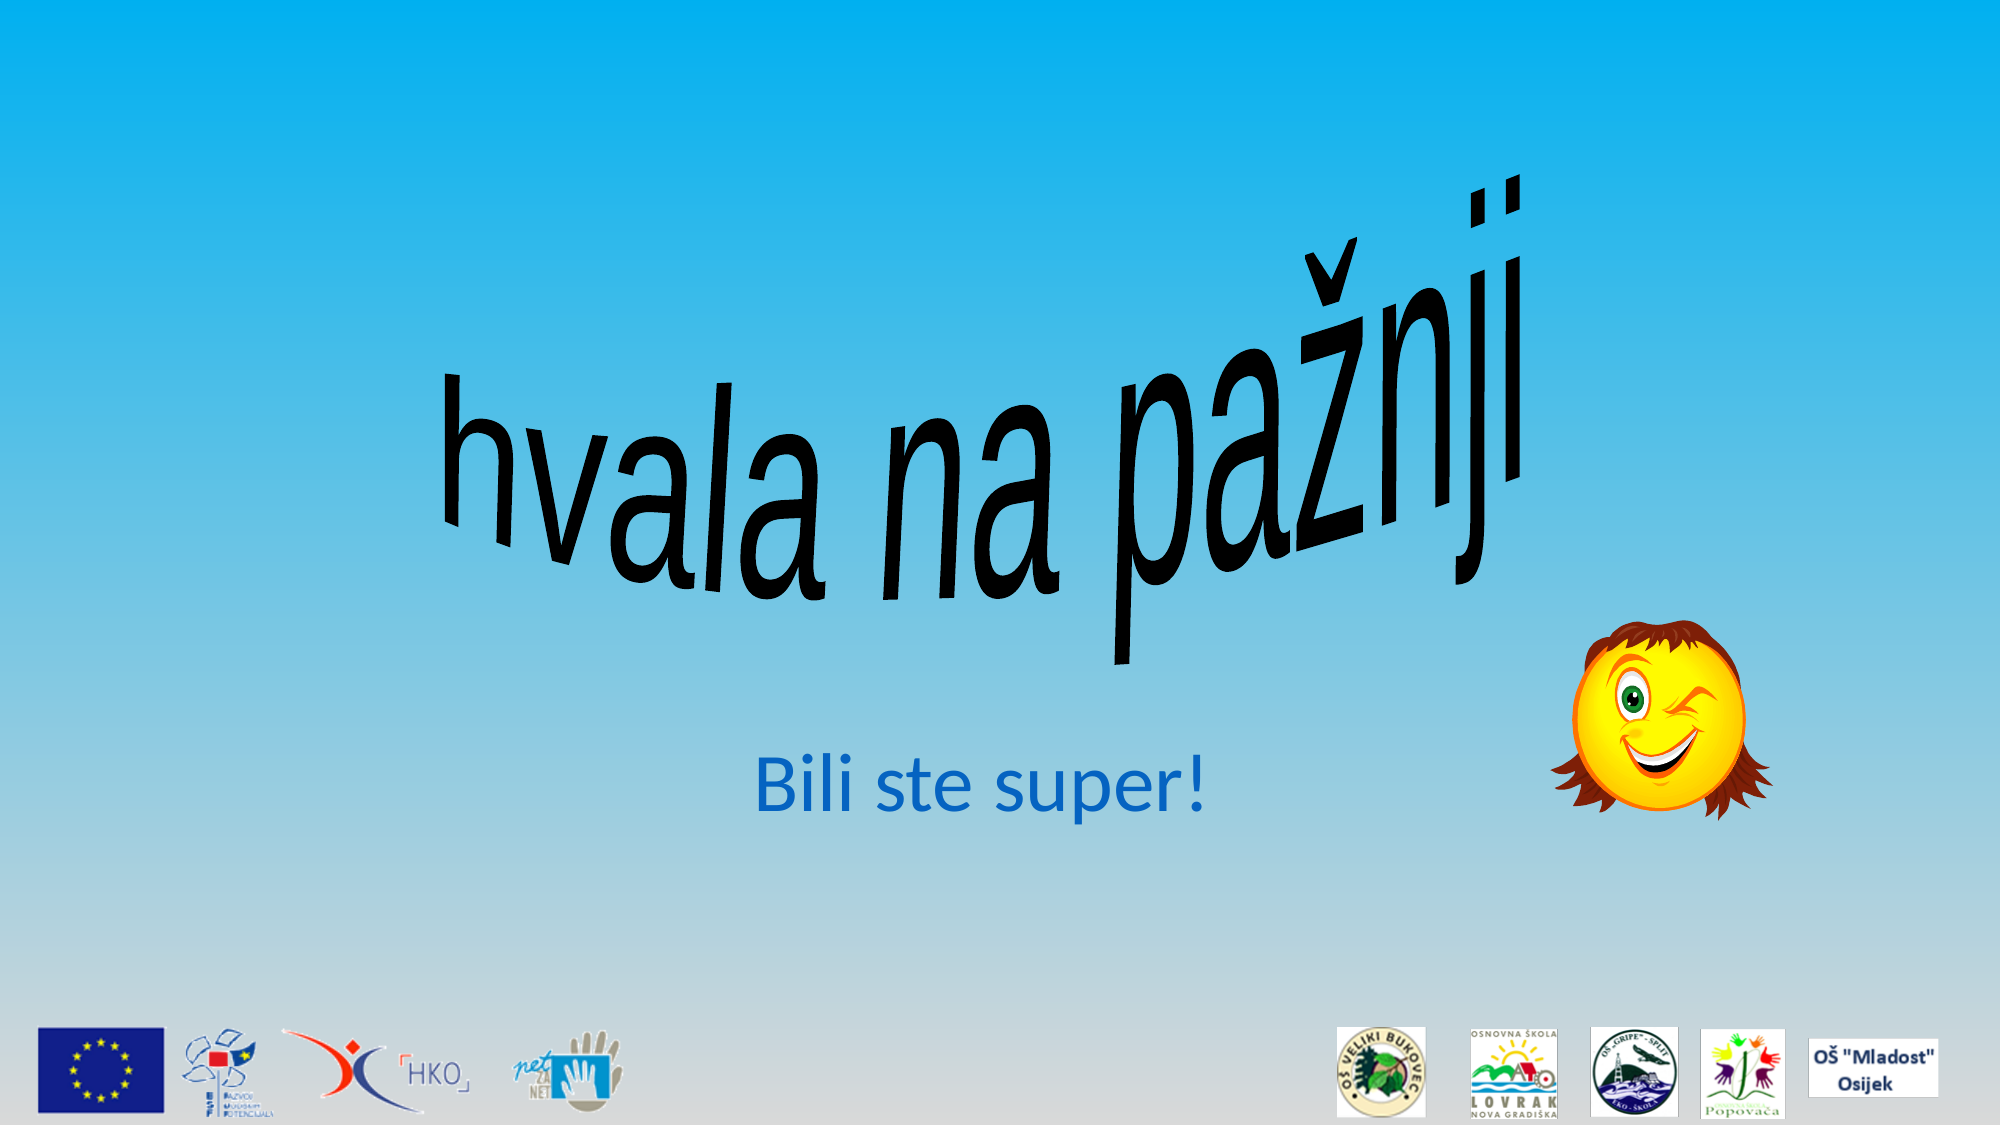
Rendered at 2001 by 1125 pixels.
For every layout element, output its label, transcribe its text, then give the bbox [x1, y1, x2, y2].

picture [1549, 619, 1774, 822]
text_box Bili ste super! [738, 720, 1226, 836]
picture [1337, 1027, 1939, 1119]
